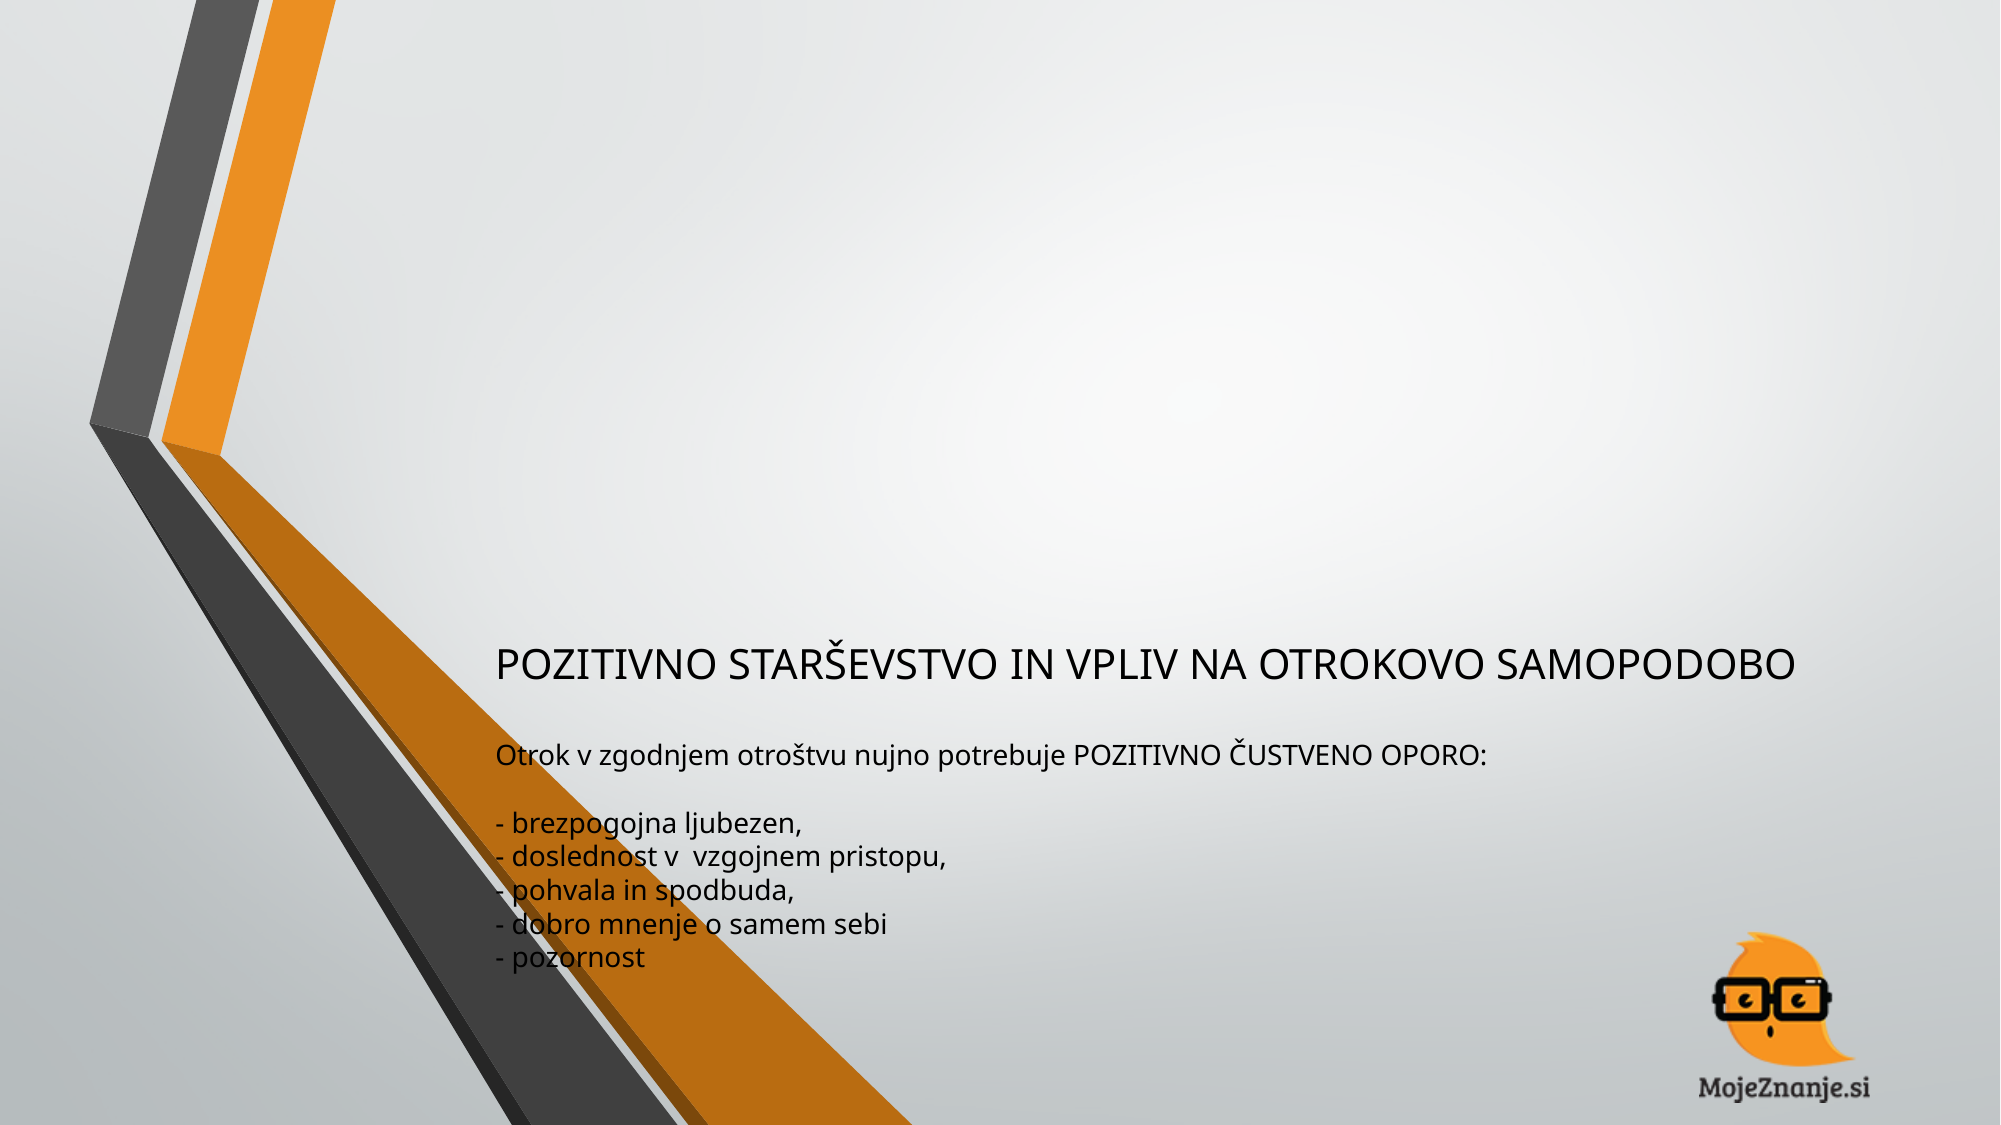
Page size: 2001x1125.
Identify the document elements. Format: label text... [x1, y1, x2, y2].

title POZITIVNO STARŠEVSTVO IN VPLIV NA OTROKOVO SAMOPODOBO Otrok v zgodnjem otroštvu nujno potrebuje POZITIVNO ČUSTVENO OPORO: - brezpogojna ljubezen, - doslednost v vzgojnem pristopu, - pohvala in spodbuda, - dobro mnenje o samem sebi - pozornost [480, 226, 1887, 1125]
subtitle ,, [740, 655, 1887, 665]
